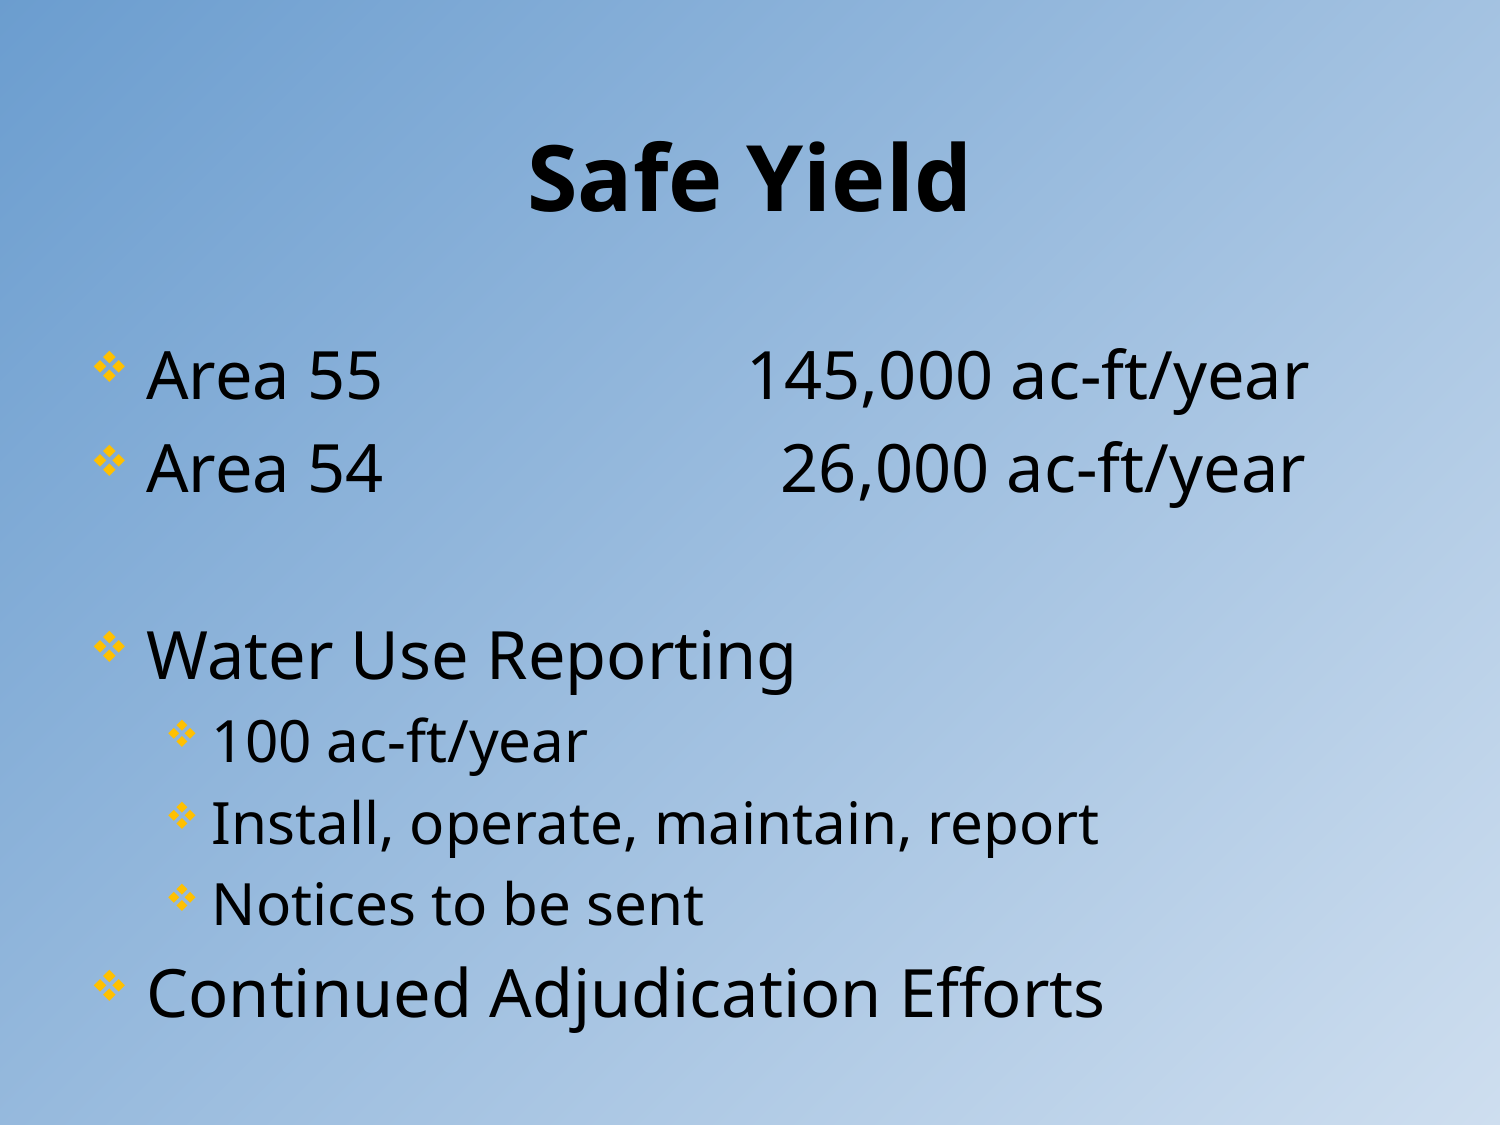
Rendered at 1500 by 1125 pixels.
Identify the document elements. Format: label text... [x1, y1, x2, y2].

title Safe Yield [199, 62, 1301, 288]
list Area 55 145,000 ac-ft/year Area 54 26,000 ac-ft/year Water Use Reporting 100 ac-ft/year Install, operate, maintain, report Notices to be sent Continued Adjudication Efforts [74, 324, 1426, 1001]
